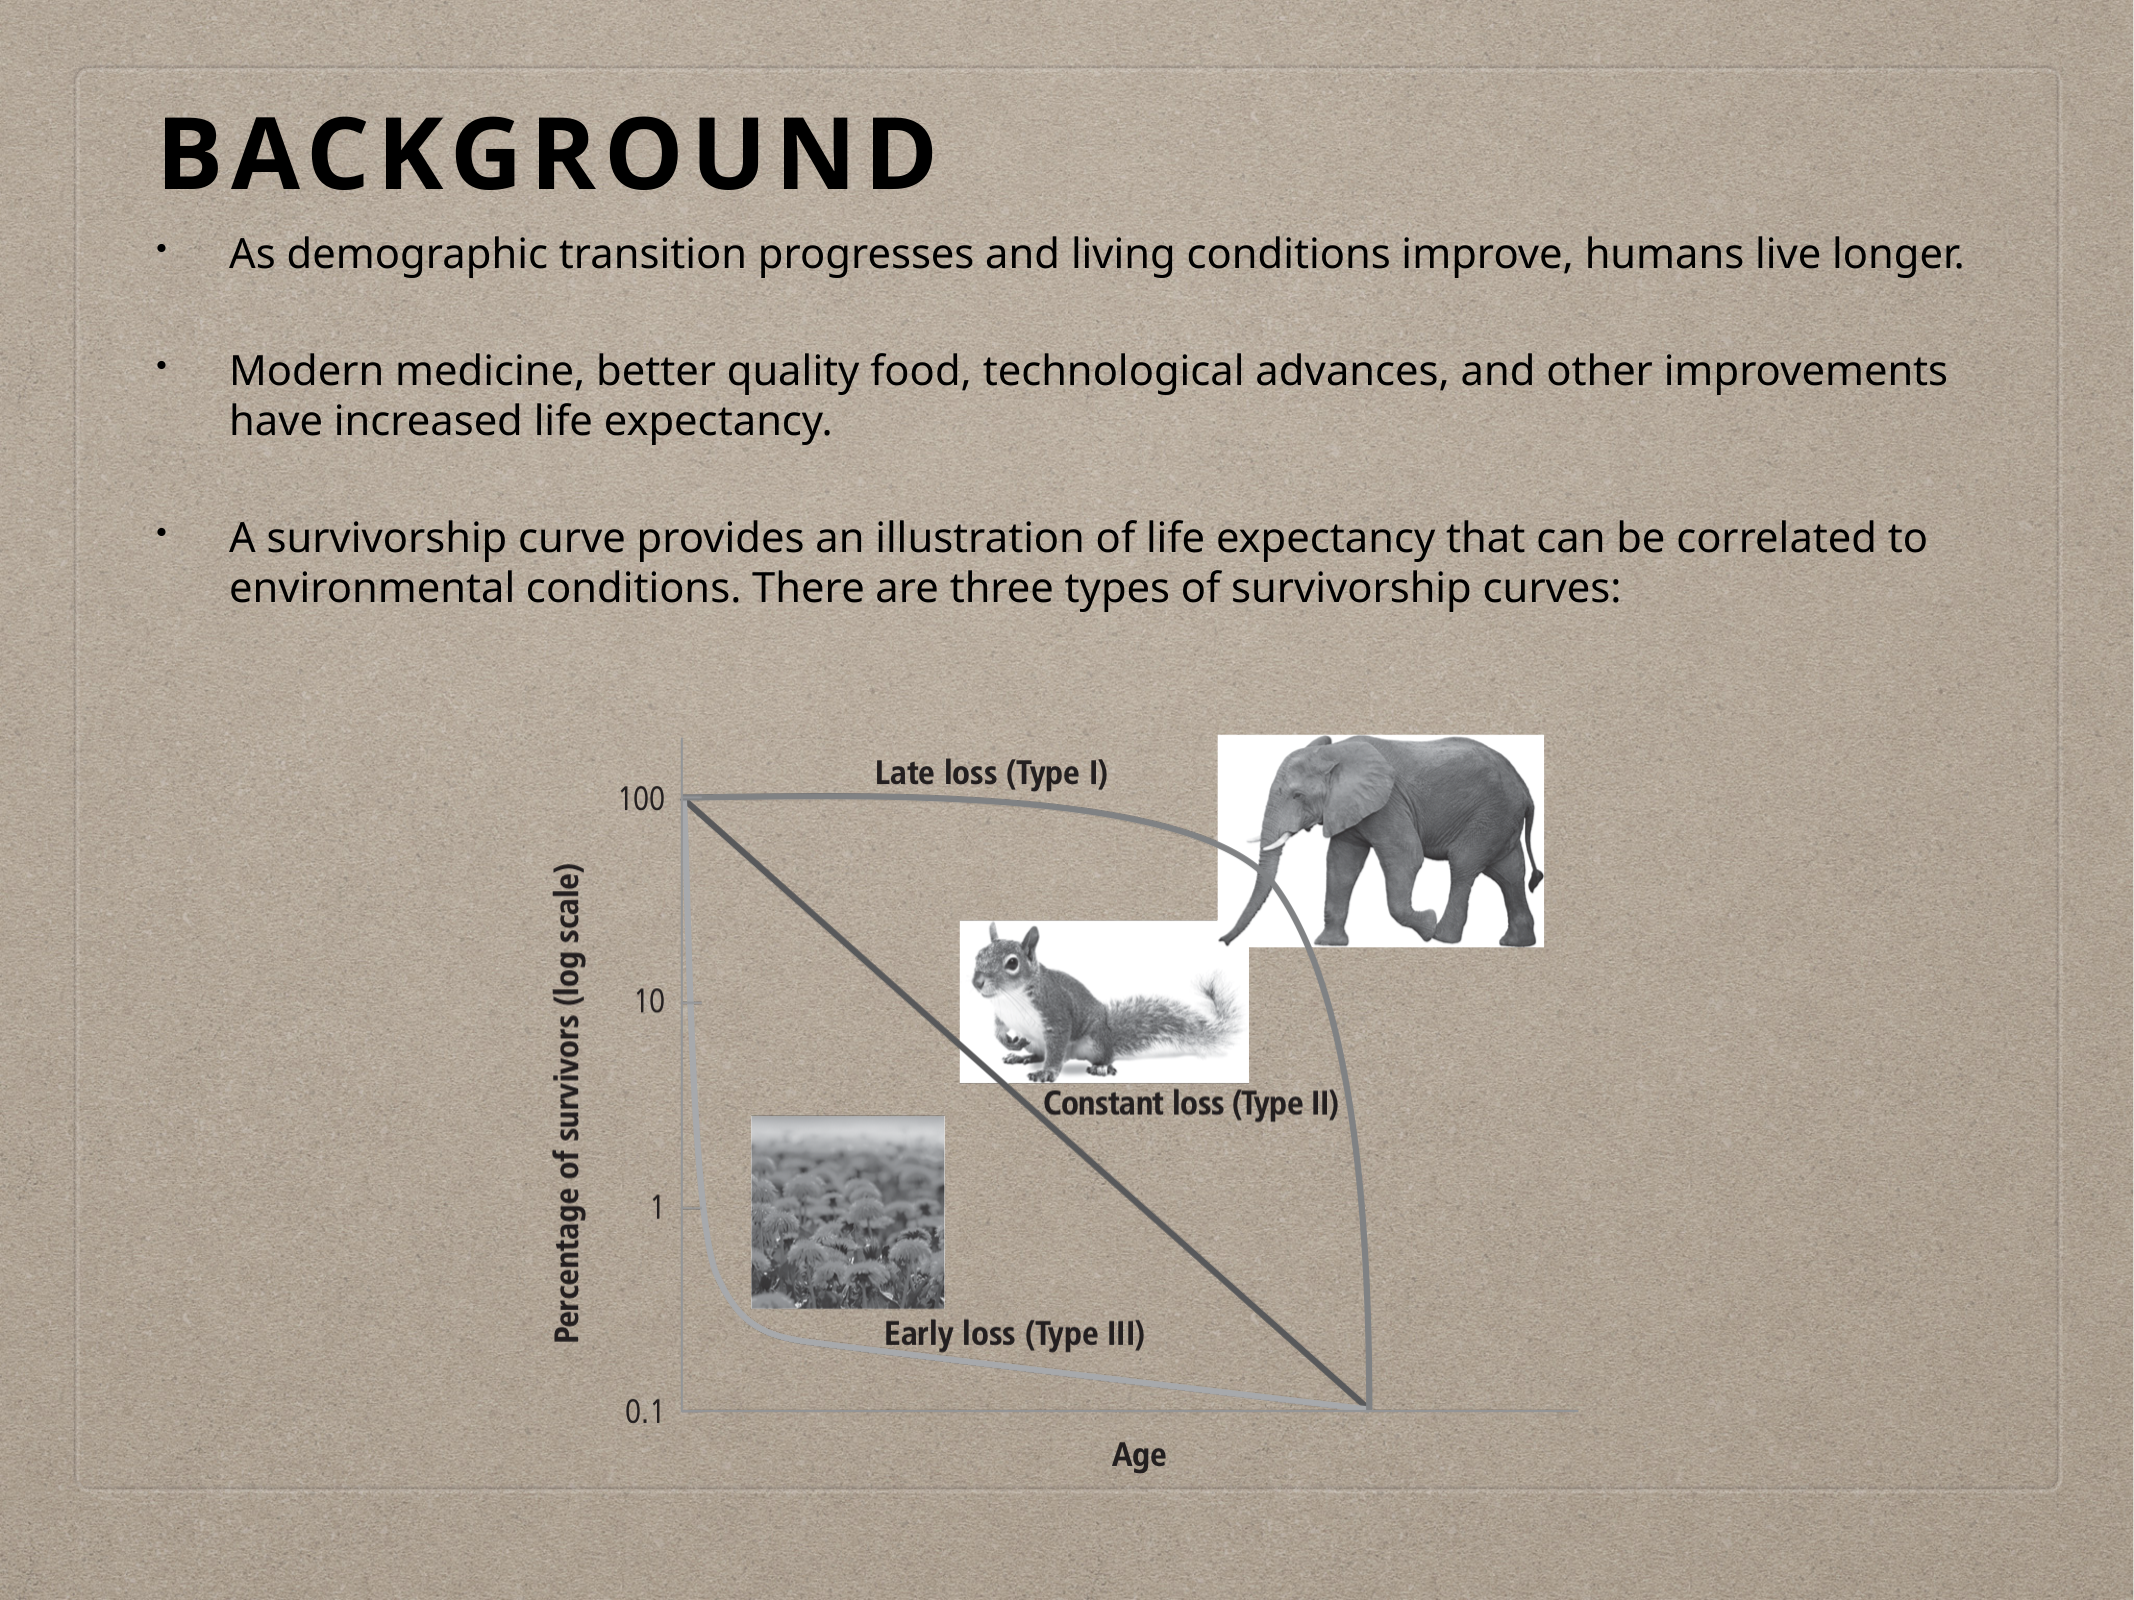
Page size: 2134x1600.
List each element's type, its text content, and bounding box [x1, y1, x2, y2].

list As demographic transition progresses and living conditions improve, humans live longer. Modern medicine, better quality food, technological advances, and other improvements have increased life expectancy. A survivorship curve provides an illustration of life expectancy that can be correlated to environmental conditions. There are three types of survivorship curves: [147, 218, 1986, 656]
title Background [147, 103, 1986, 218]
picture [0, 0, 2134, 1600]
